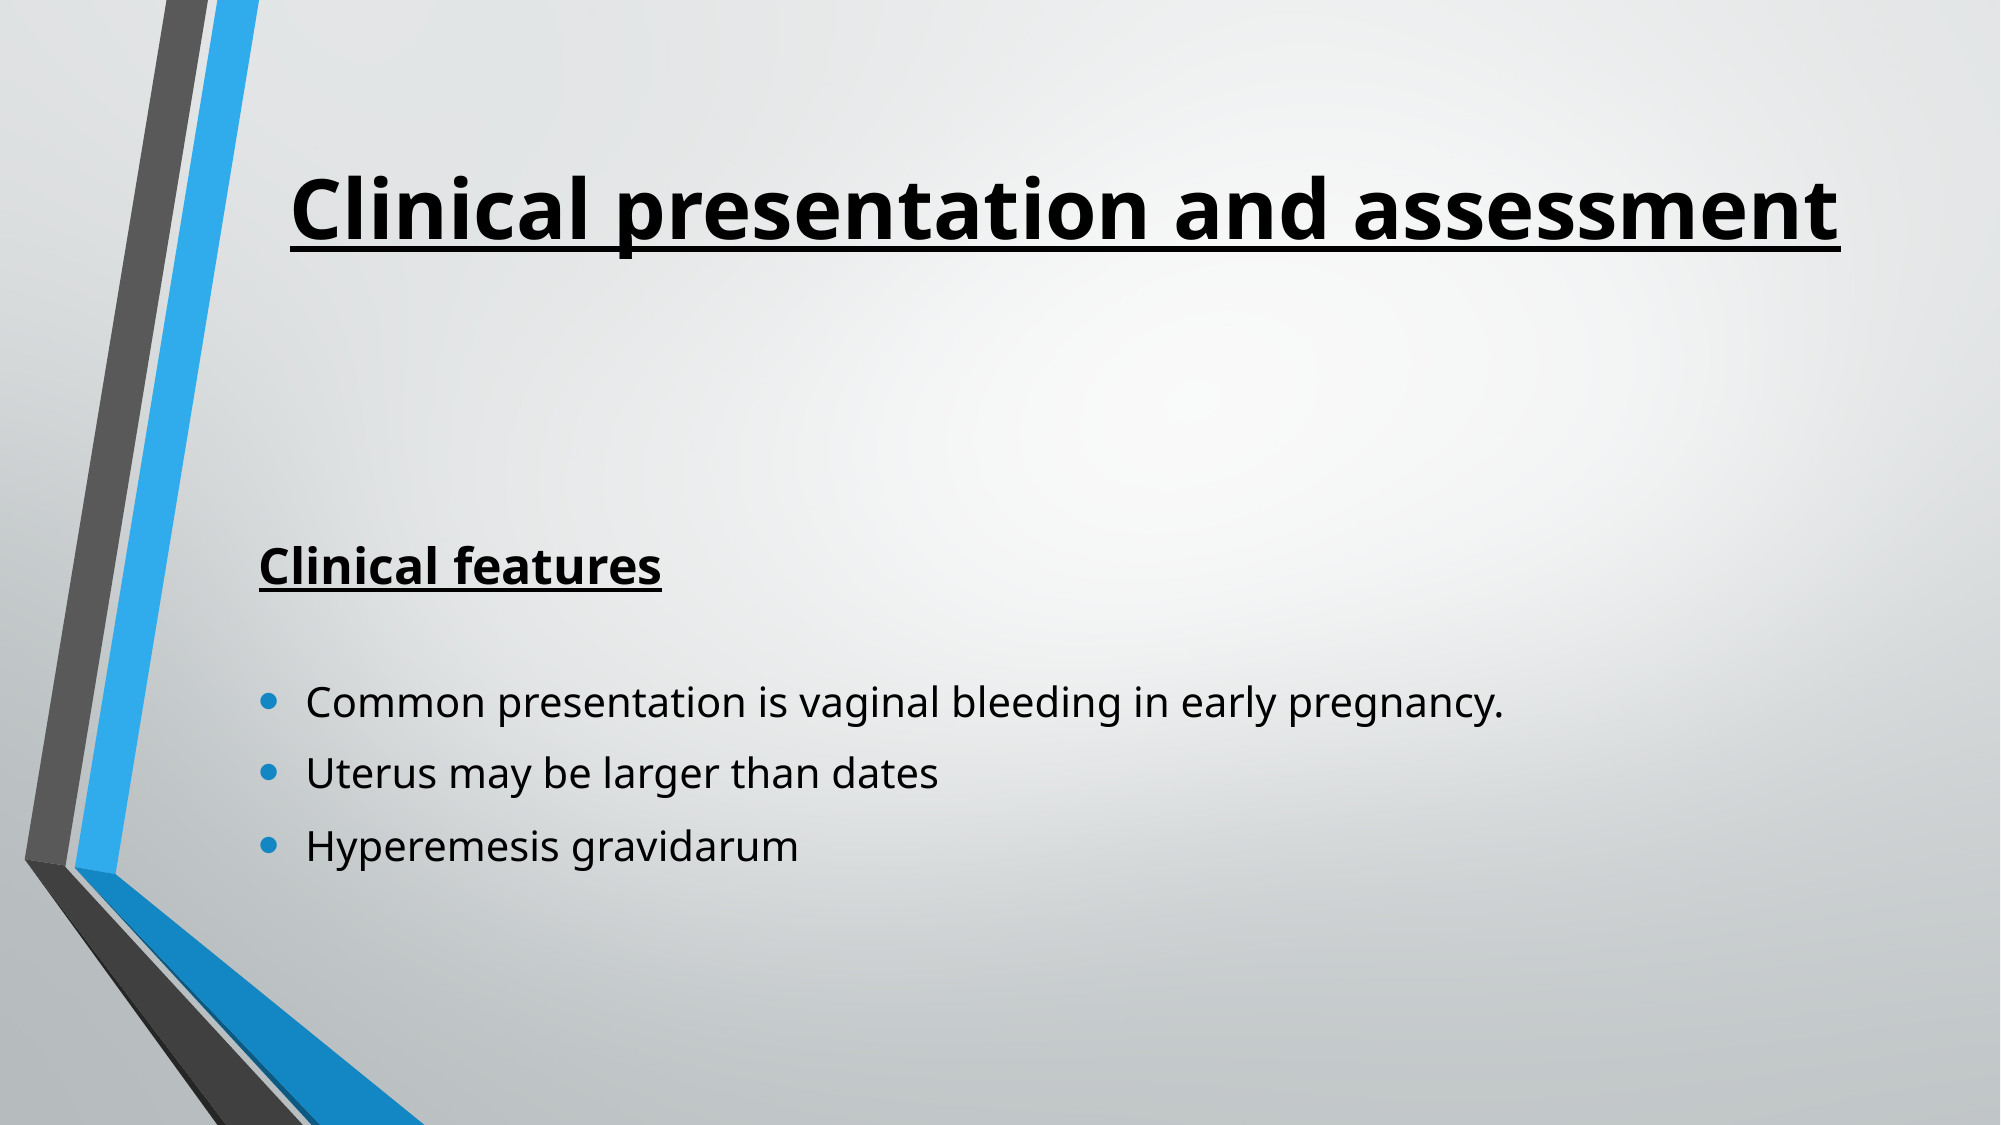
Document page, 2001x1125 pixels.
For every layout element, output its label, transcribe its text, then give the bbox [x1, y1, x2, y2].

title Clinical presentation and assessment [243, 112, 1887, 316]
list Clinical features Common presentation is vaginal bleeding in early pregnancy. Uterus may be larger than dates Hyperemesis gravidarum [243, 316, 1887, 1125]
